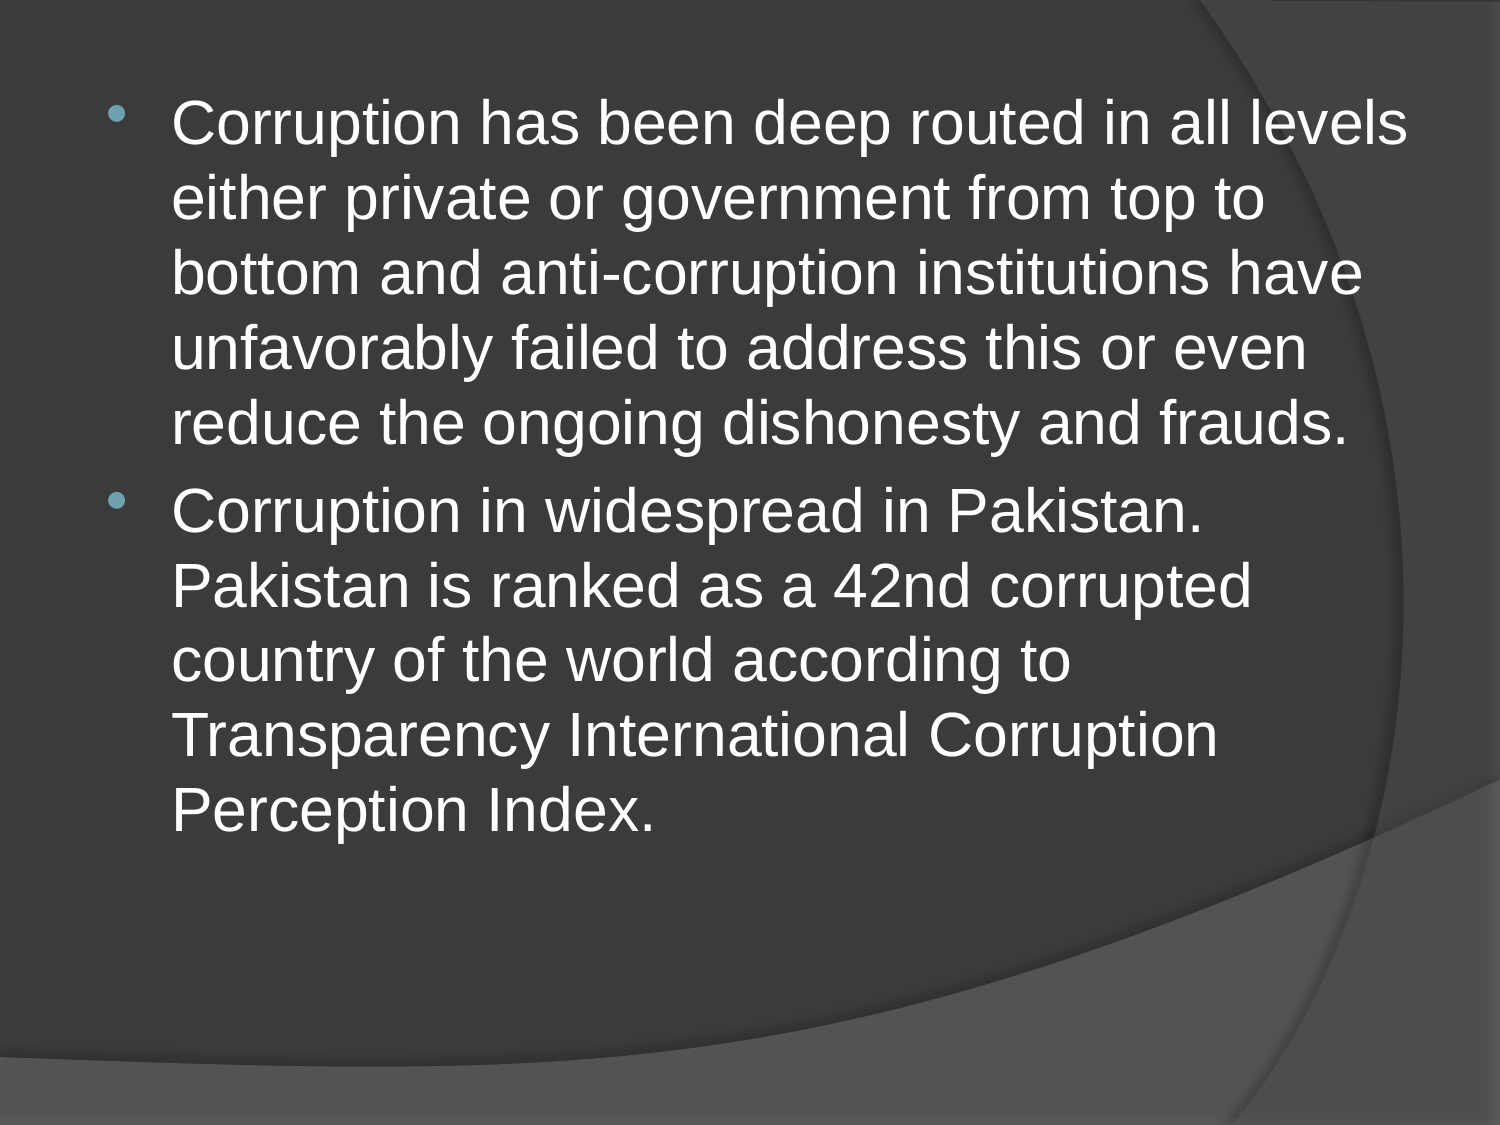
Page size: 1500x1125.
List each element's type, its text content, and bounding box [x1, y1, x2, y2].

list Corruption has been deep routed in all levels either private or government from top to bottom and anti-corruption institutions have unfavorably failed to address this or even reduce the ongoing dishonesty and frauds. Corruption in widespread in Pakistan. Pakistan is ranked as a 42nd corrupted country of the world according to Transparency International Corruption Perception Index. [87, 75, 1438, 1088]
